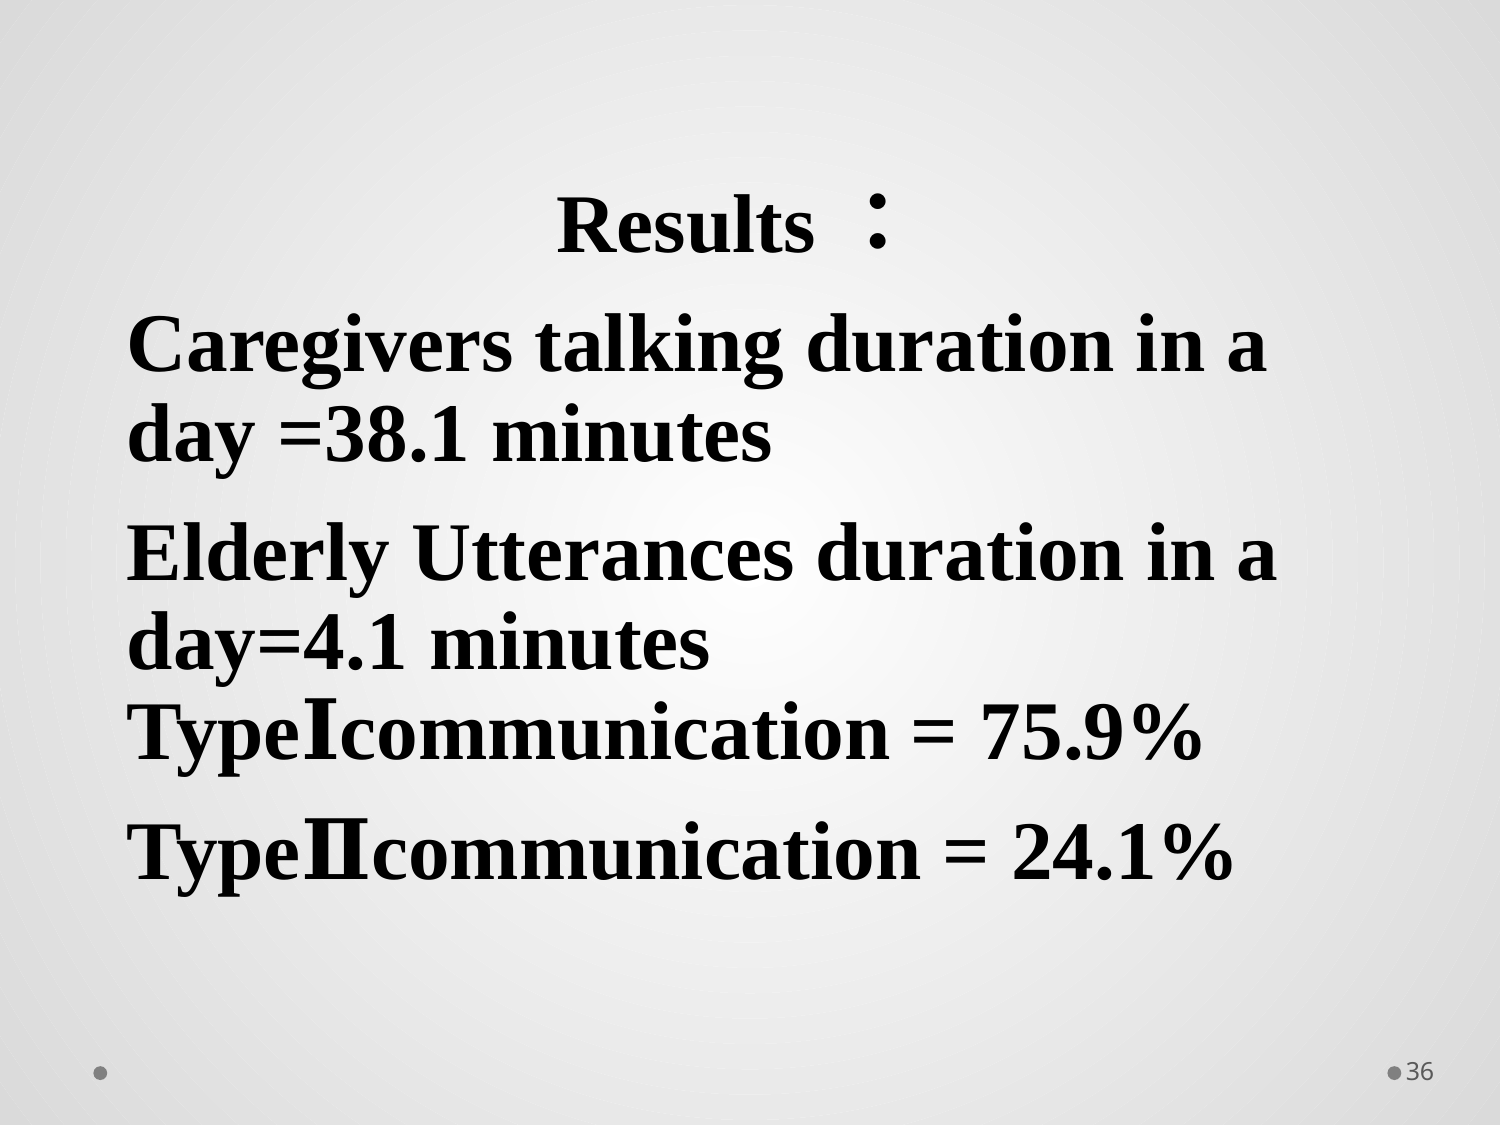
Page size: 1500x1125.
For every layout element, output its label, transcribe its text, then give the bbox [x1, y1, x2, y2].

text_box Results： Caregivers talking duration in a day =38.1 minutes Elderly Utterances duration in a day=4.1 minutes TypeⅠcommunication = 75.9% TypeⅡcommunication = 24.1% [112, 172, 1365, 905]
slide_number 36 [1401, 1042, 1494, 1103]
